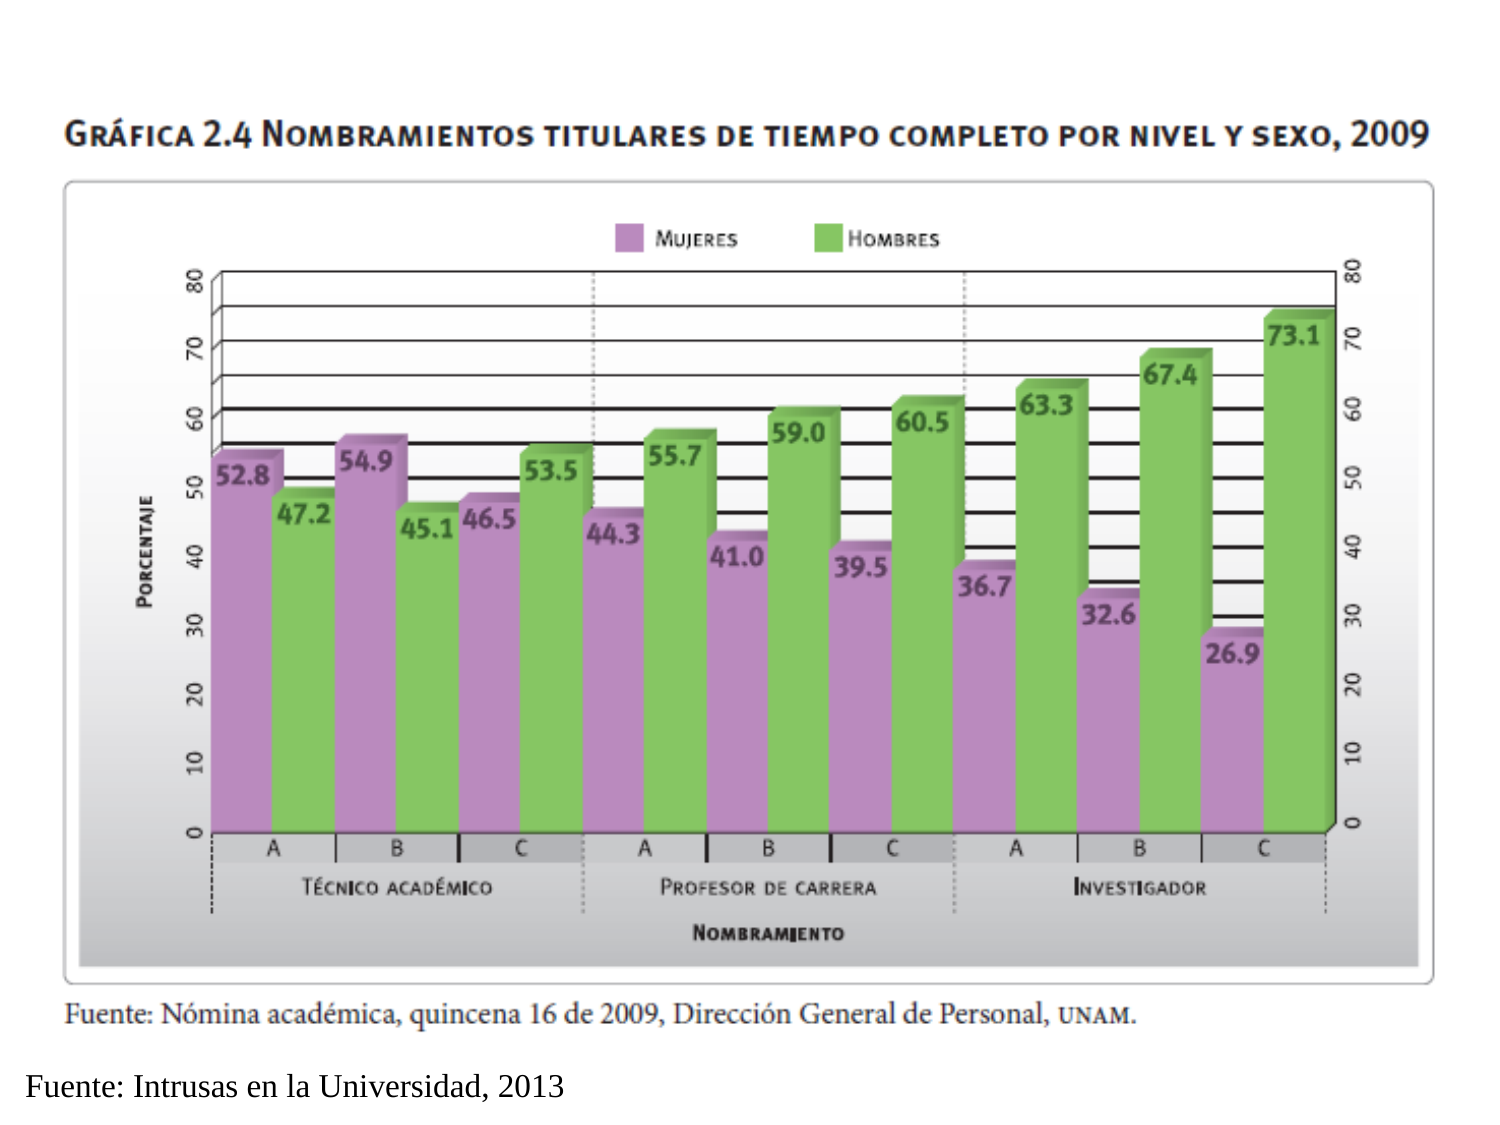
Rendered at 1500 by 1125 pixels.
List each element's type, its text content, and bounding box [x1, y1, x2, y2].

text_box Fuente: Intrusas en la Universidad, 2013 [0, 1090, 593, 1103]
picture [0, 43, 1500, 1083]
